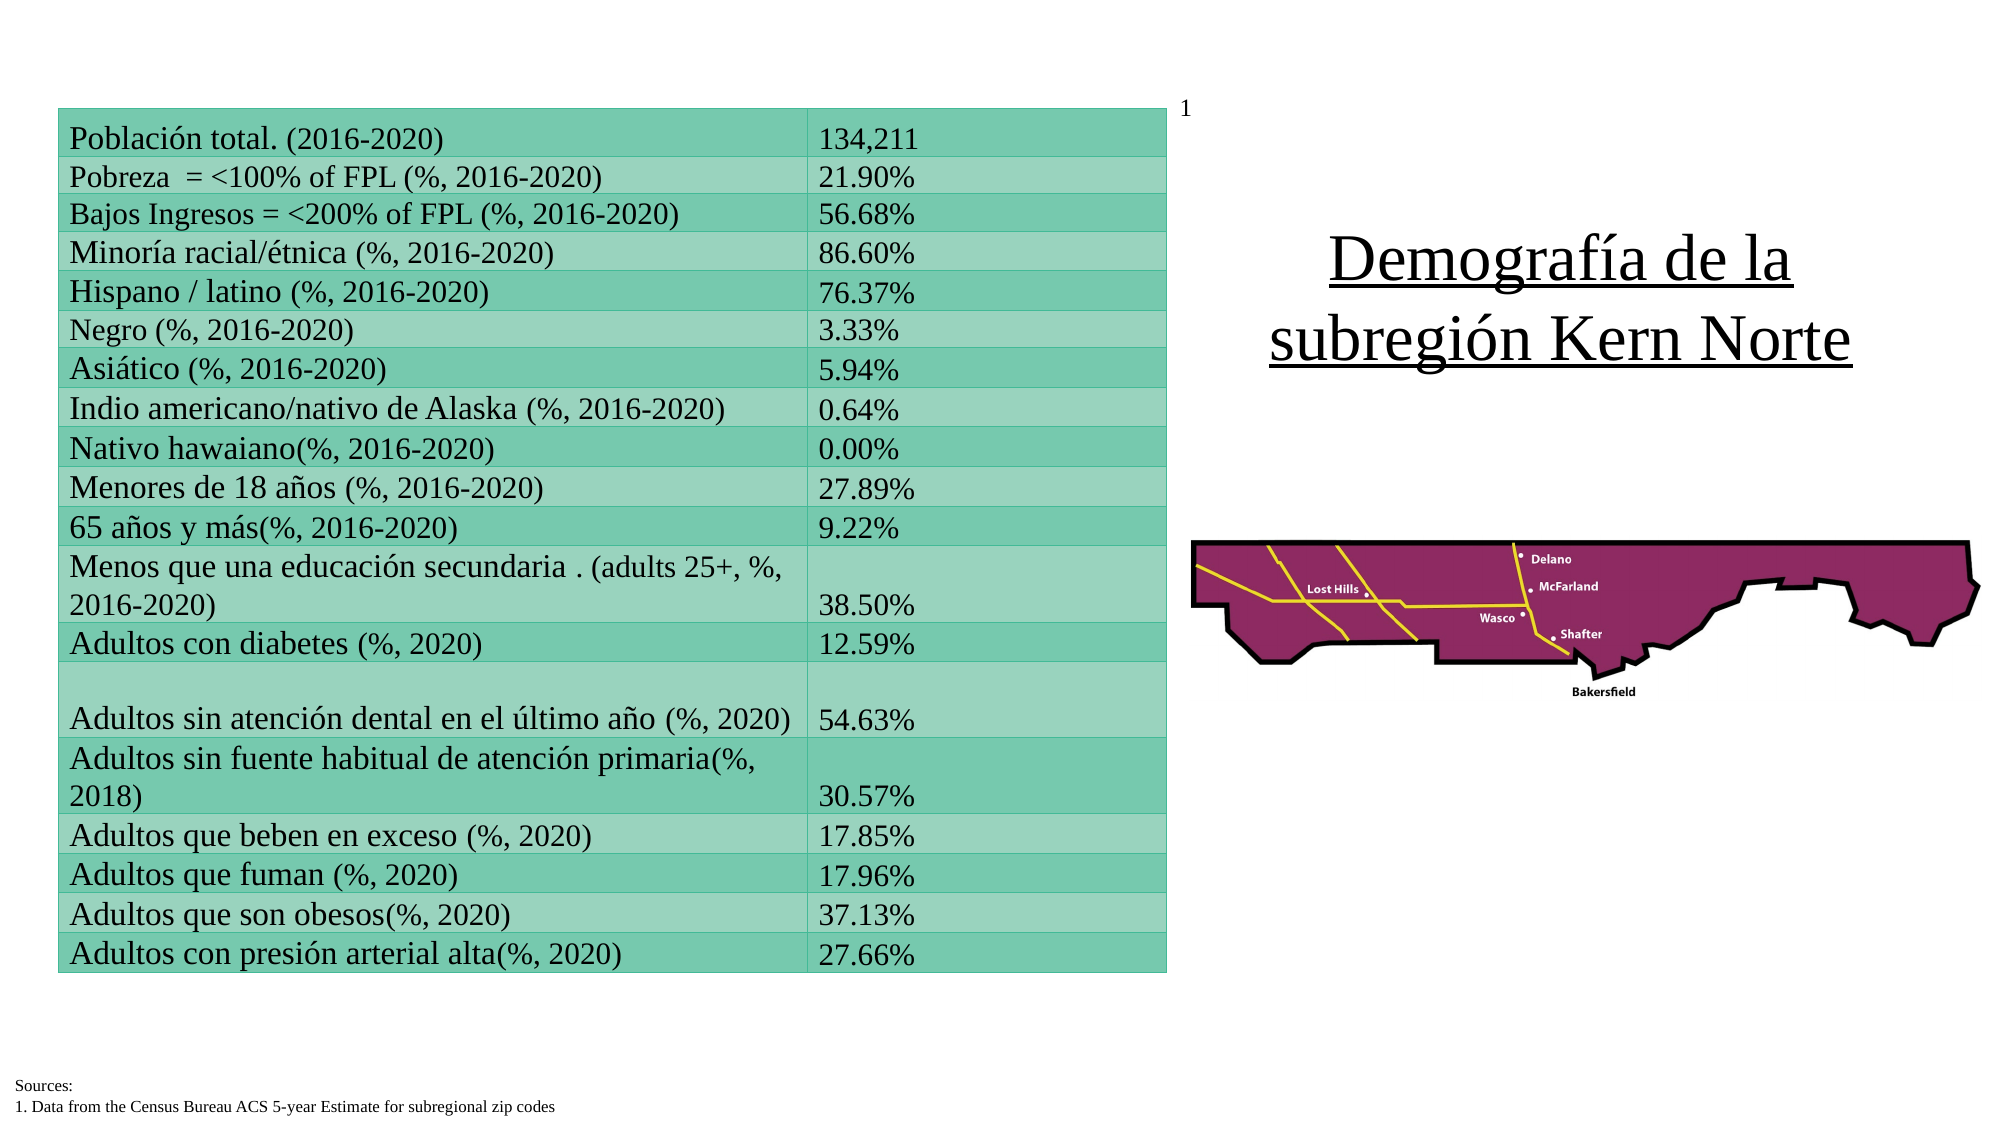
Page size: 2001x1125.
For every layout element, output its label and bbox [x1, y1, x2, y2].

table_cell [59, 546, 807, 622]
table_cell [808, 427, 1166, 466]
table_cell [808, 271, 1166, 310]
table_cell [59, 427, 807, 466]
table_cell [59, 623, 807, 661]
table_cell [59, 814, 807, 853]
table_cell [59, 311, 807, 347]
table_cell [59, 507, 807, 545]
table_cell [808, 662, 1166, 737]
table_cell [808, 194, 1166, 231]
table_cell [59, 933, 807, 972]
table_cell [808, 157, 1166, 193]
table_cell [808, 507, 1166, 545]
table_cell [59, 157, 807, 193]
table_cell [808, 814, 1166, 853]
text_box [1218, 206, 1904, 382]
table_cell [59, 467, 807, 506]
table_cell [59, 194, 807, 231]
table_cell [808, 893, 1166, 932]
table_cell [808, 232, 1166, 270]
text_box [1164, 84, 1228, 130]
table_cell [808, 348, 1166, 387]
table_cell [808, 933, 1166, 972]
table_cell [808, 854, 1166, 892]
table_cell [808, 546, 1166, 622]
table_cell [59, 232, 807, 270]
table_cell [808, 388, 1166, 426]
table_cell [59, 662, 807, 737]
table_cell [59, 348, 807, 387]
table_cell [59, 854, 807, 892]
table_cell [59, 738, 807, 813]
table_header [808, 109, 1166, 156]
picture [1189, 535, 1982, 701]
table_cell [808, 311, 1166, 347]
table_cell [59, 893, 807, 932]
table_cell [808, 467, 1166, 506]
table_cell [59, 271, 807, 310]
table_cell [808, 738, 1166, 813]
table_cell [808, 623, 1166, 661]
table_cell [59, 388, 807, 426]
text_box [0, 1077, 688, 1125]
table_header [59, 109, 807, 156]
